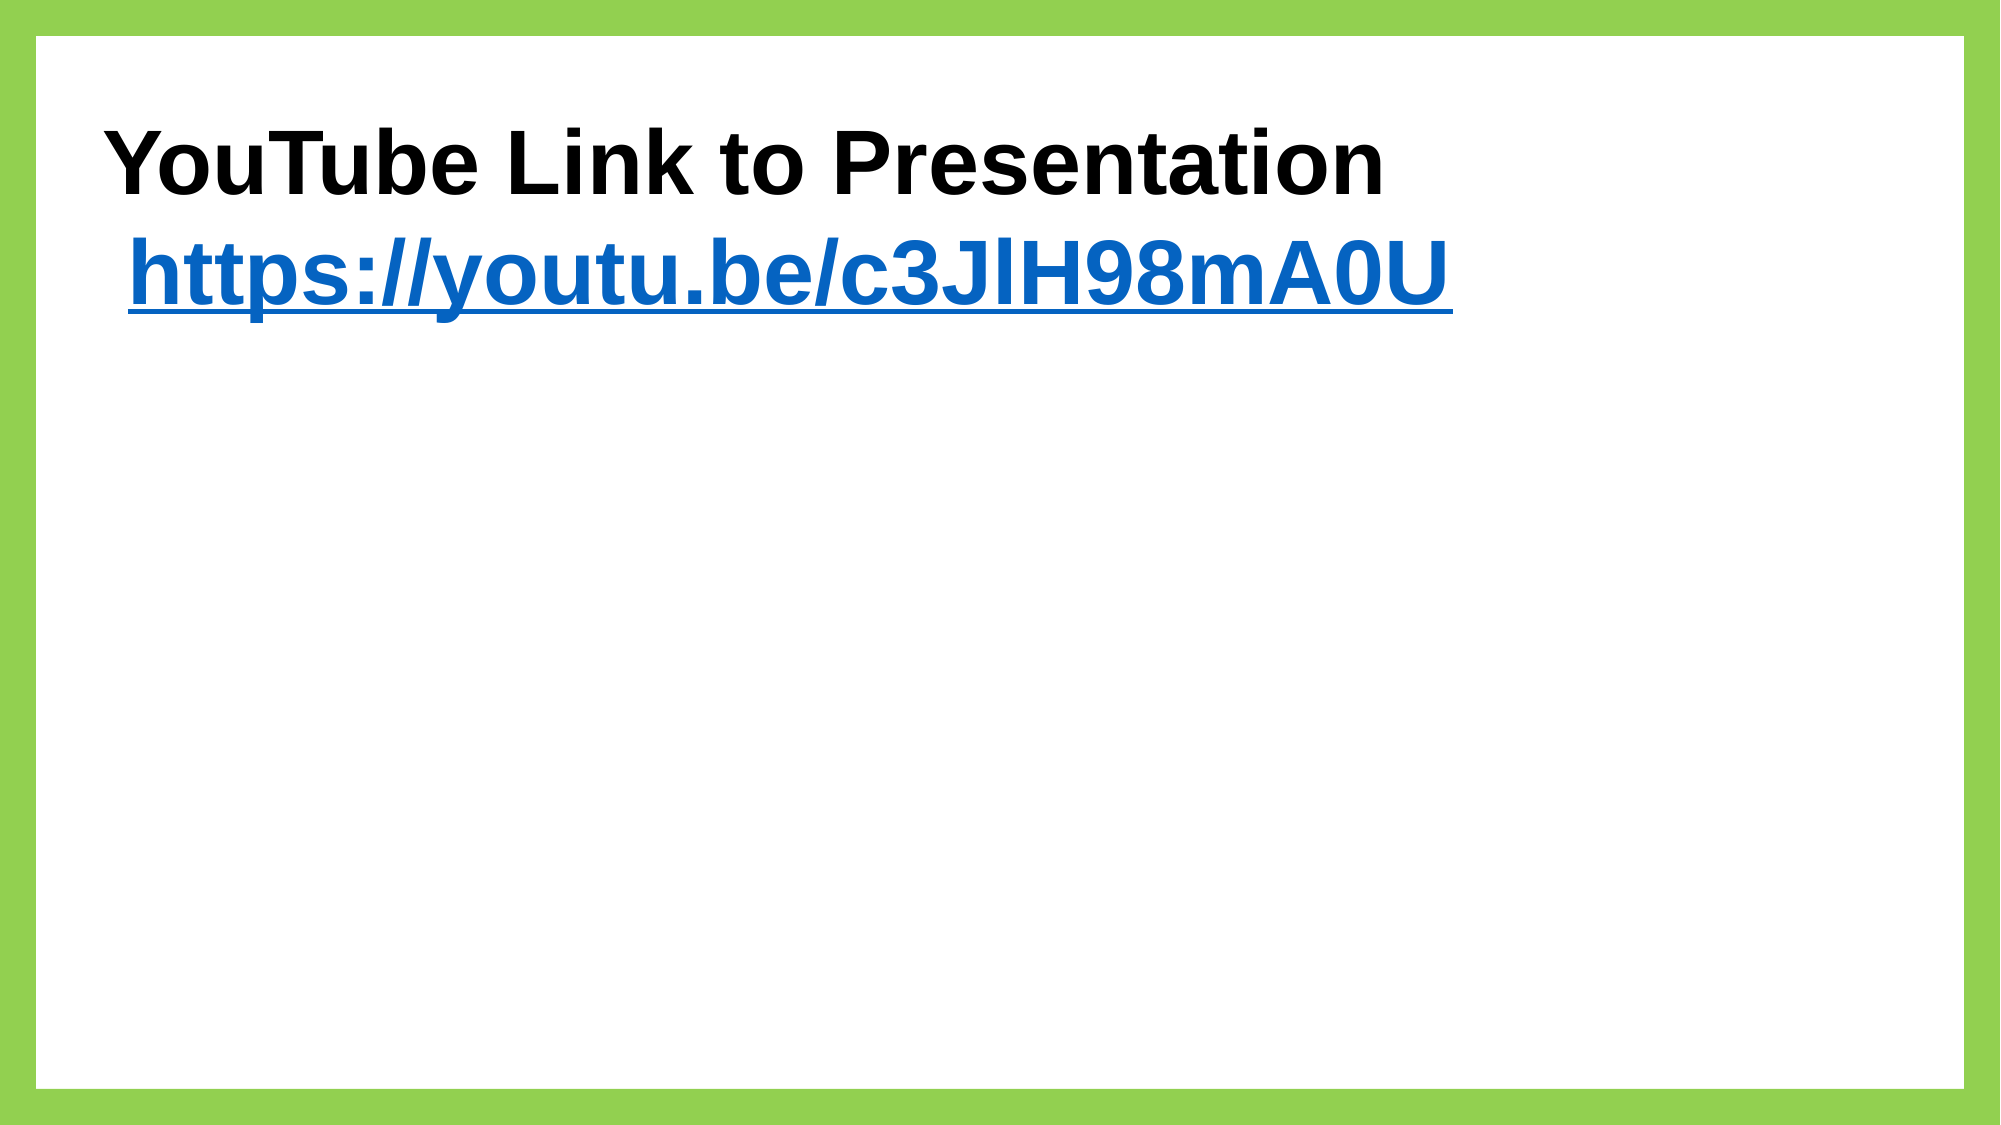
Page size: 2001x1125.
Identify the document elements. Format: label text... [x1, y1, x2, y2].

text_box [0, 0, 2000, 1125]
text_box YouTube Link to Presentation https://youtu.be/c3JlH98mA0U [87, 37, 1747, 388]
